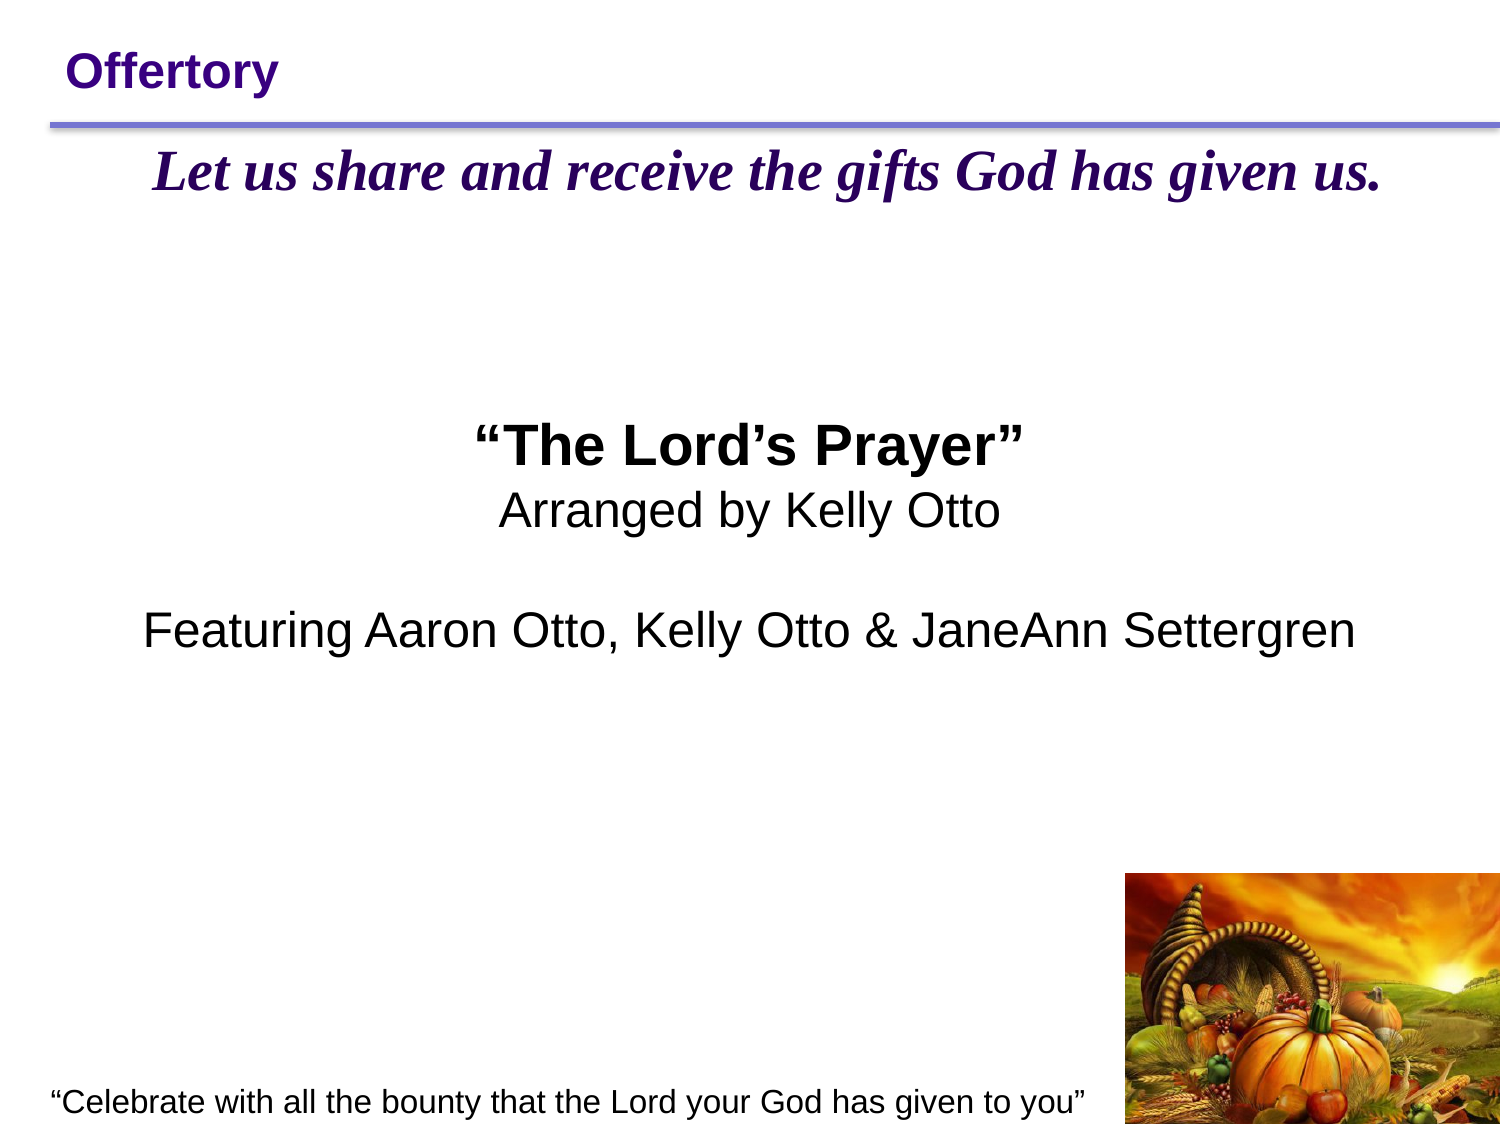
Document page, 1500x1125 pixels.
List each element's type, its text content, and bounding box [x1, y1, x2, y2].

title Offertory [50, 37, 1450, 100]
text_box Let us share and receive the gifts God has given us. [137, 125, 1413, 270]
text_box “The Lord’s Prayer” Arranged by Kelly Otto Featuring Aaron Otto, Kelly Otto & JaneAnn Settergren [127, 399, 1373, 725]
picture [1125, 873, 1500, 1124]
